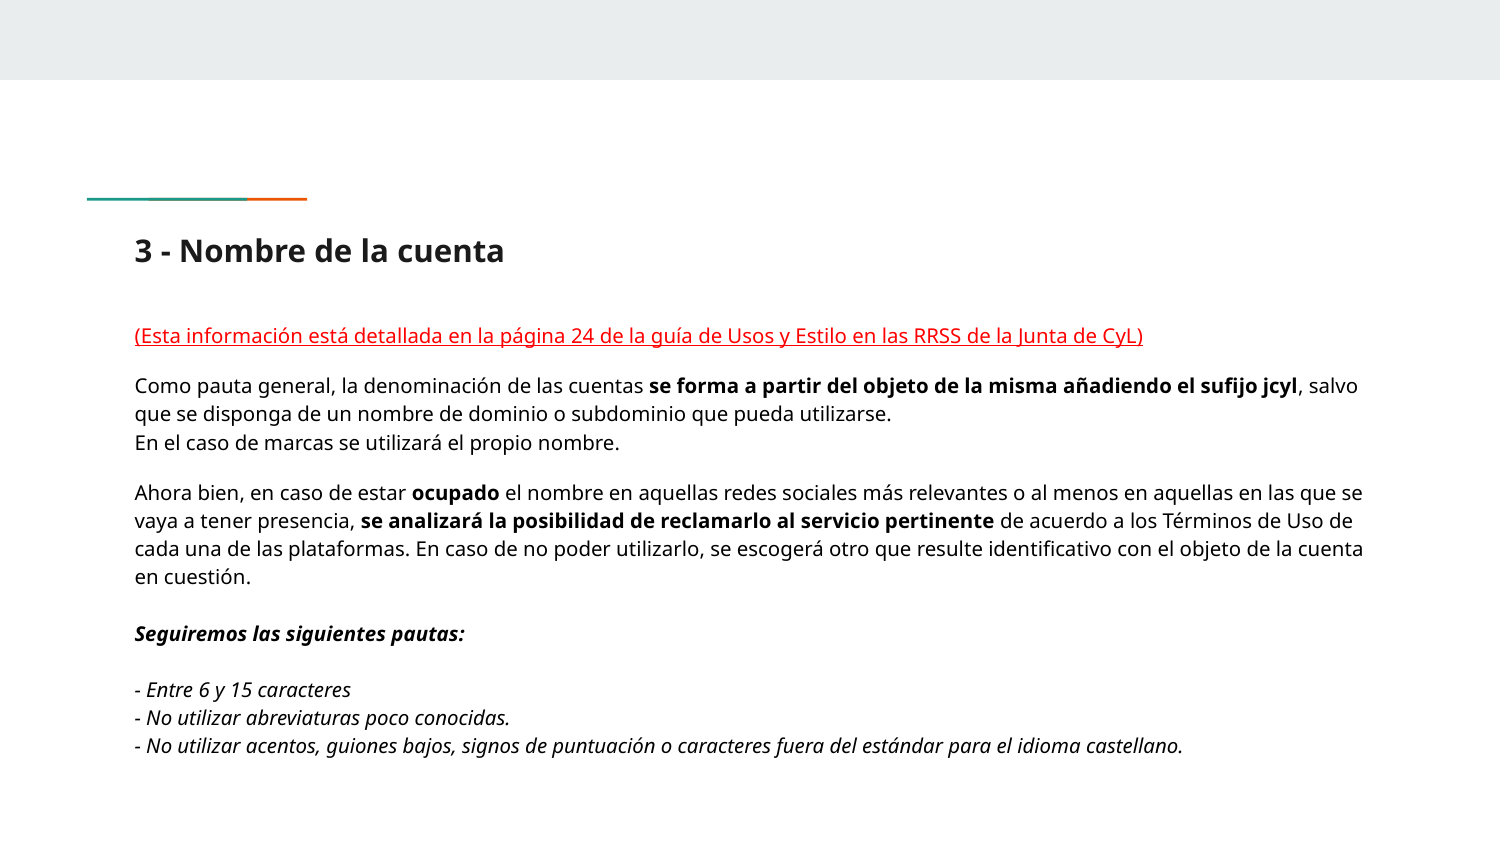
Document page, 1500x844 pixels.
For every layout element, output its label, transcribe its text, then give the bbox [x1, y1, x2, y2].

list (Esta información está detallada en la página 24 de la guía de Usos y Estilo en las RRSS de la Junta de CyL) Como pauta general, la denominación de las cuentas se forma a partir del objeto de la misma añadiendo el sufijo jcyl, salvo que se disponga de un nombre de dominio o subdominio que pueda utilizarse. En el caso de marcas se utilizará el propio nombre. Ahora bien, en caso de estar ocupado el nombre en aquellas redes sociales más relevantes o al menos en aquellas en las que se vaya a tener presencia, se analizará la posibilidad de reclamarlo al servicio pertinente de acuerdo a los Términos de Uso de cada una de las plataformas. En caso de no poder utilizarlo, se escogerá otro que resulte identificativo con el objeto de la cuenta en cuestión. Seguiremos las siguientes pautas: - Entre 6 y 15 caracteres - No utilizar abreviaturas poco conocidas. - No utilizar acentos, guiones bajos, signos de puntuación o caracteres fuera del estándar para el idioma castellano. [119, 304, 1400, 776]
title 3 - Nombre de la cuenta [119, 216, 1381, 304]
